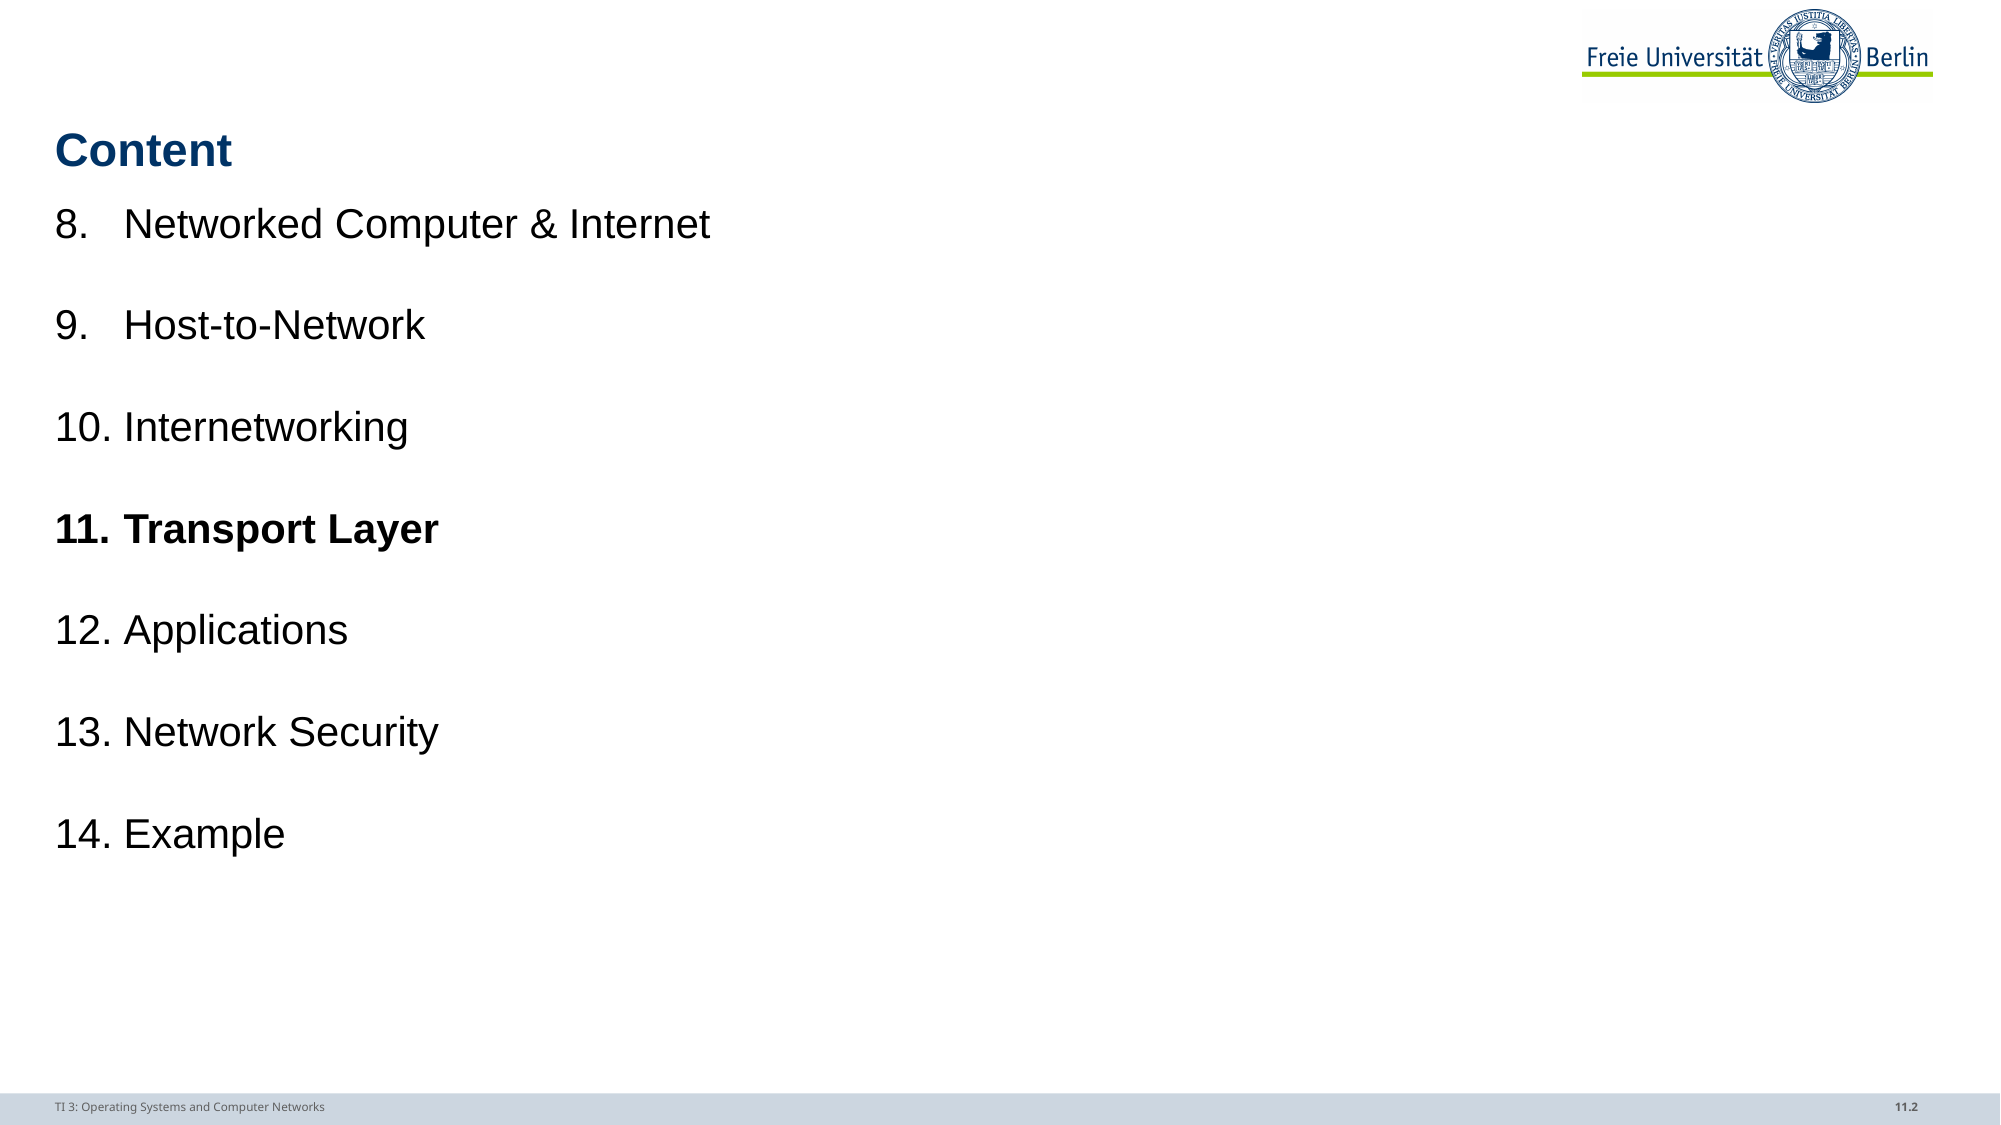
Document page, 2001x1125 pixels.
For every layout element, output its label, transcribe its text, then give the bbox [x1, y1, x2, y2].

list Networked Computer & Internet Host-to-Network Internetworking Transport Layer Applications Network Security Example [54, 201, 1946, 1064]
picture [1582, 9, 1933, 103]
footer TI 3: Operating Systems and Computer Networks [54, 1091, 1363, 1125]
title Content [54, 117, 1946, 188]
